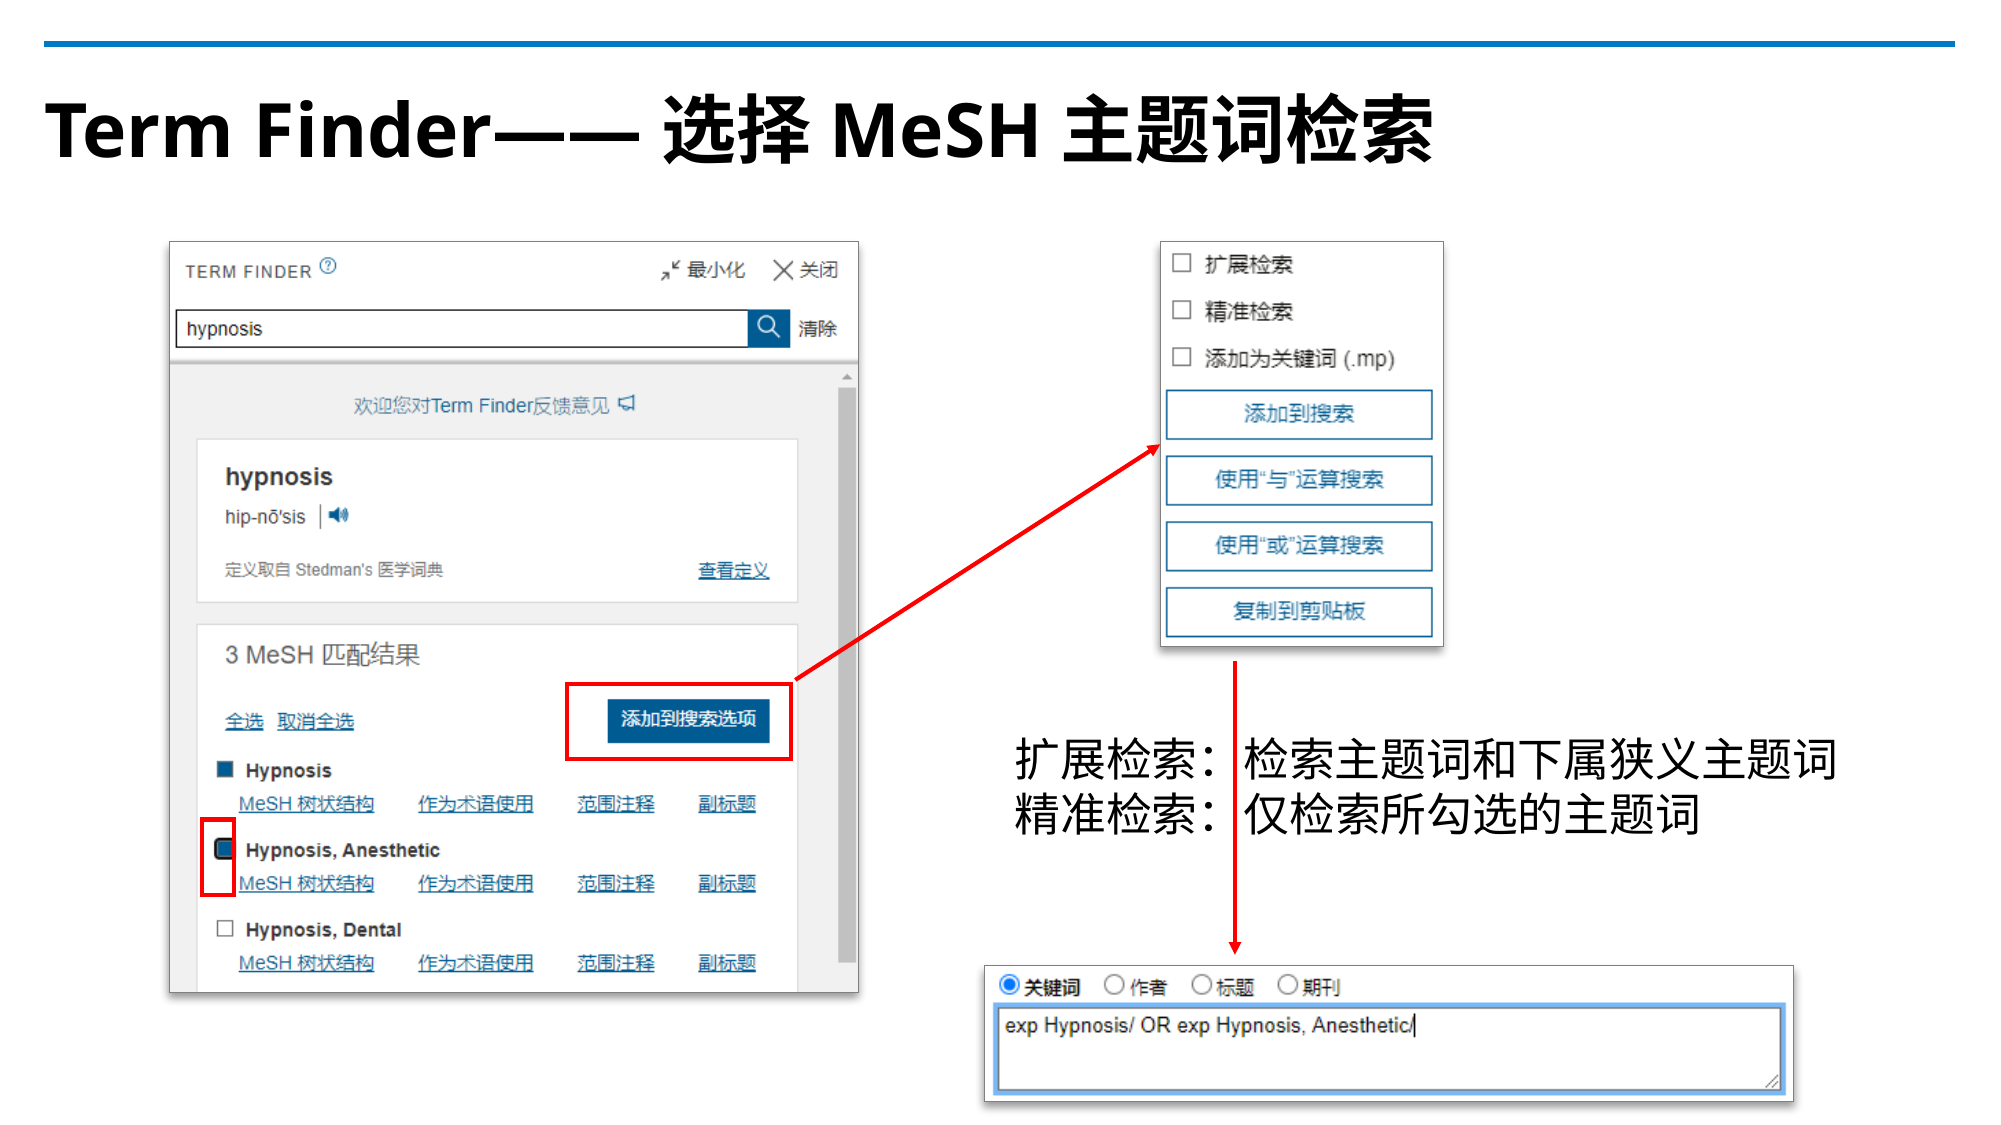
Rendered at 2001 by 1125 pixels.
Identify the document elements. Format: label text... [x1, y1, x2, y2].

text_box 扩展检索：检索主题词和下属狭义主题词 精准检索：仅检索所勾选的主题词 [999, 723, 1231, 958]
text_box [795, 443, 1161, 681]
text_box 扩展检索：检索主题词和下属狭义主题词 精准检索：仅检索所勾选的主题词 [1239, 723, 1934, 958]
picture [1159, 241, 1444, 647]
title Term Finder——选择MeSH主题词检索 [29, 75, 1956, 208]
picture [984, 965, 1794, 1102]
picture [169, 241, 859, 994]
